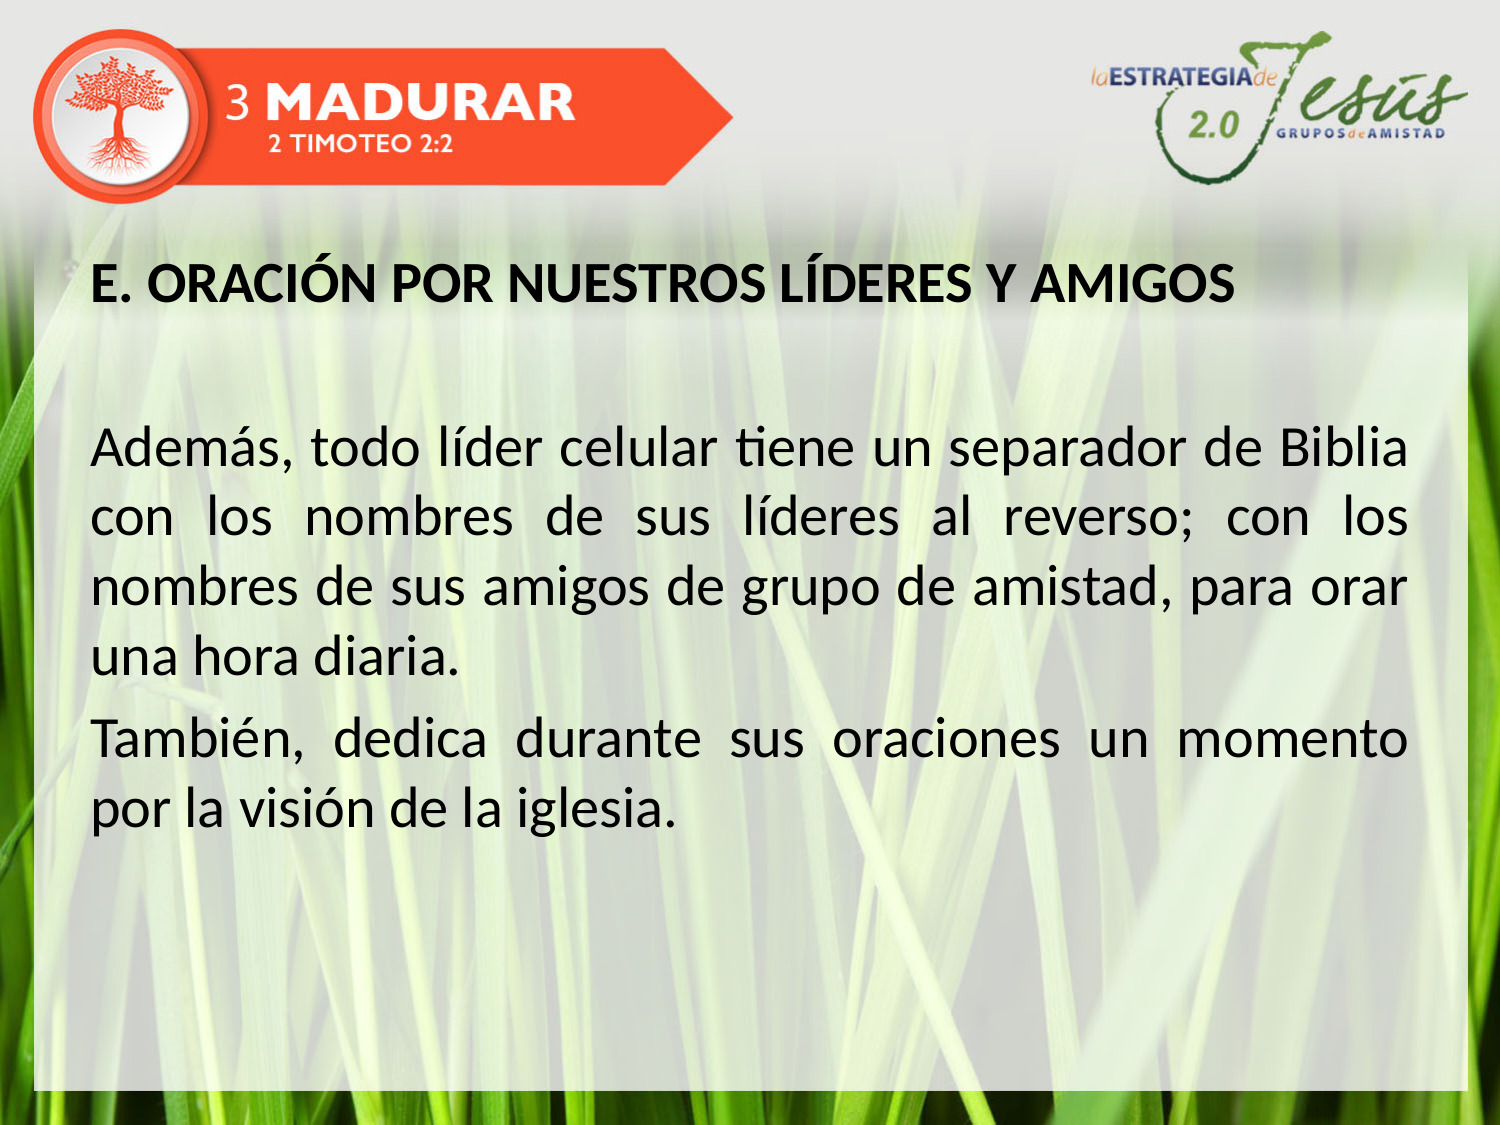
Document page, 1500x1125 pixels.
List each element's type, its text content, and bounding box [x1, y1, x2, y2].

picture [0, 0, 1500, 1125]
list E. ORACIÓN POR NUESTROS LÍDERES Y AMIGOS Además, todo líder celular tiene un separador de Biblia con los nombres de sus líderes al reverso; con los nombres de sus amigos de grupo de amistad, para orar una hora diaria. También, dedica durante sus oraciones un momento por la visión de la iglesia. [75, 237, 1425, 980]
